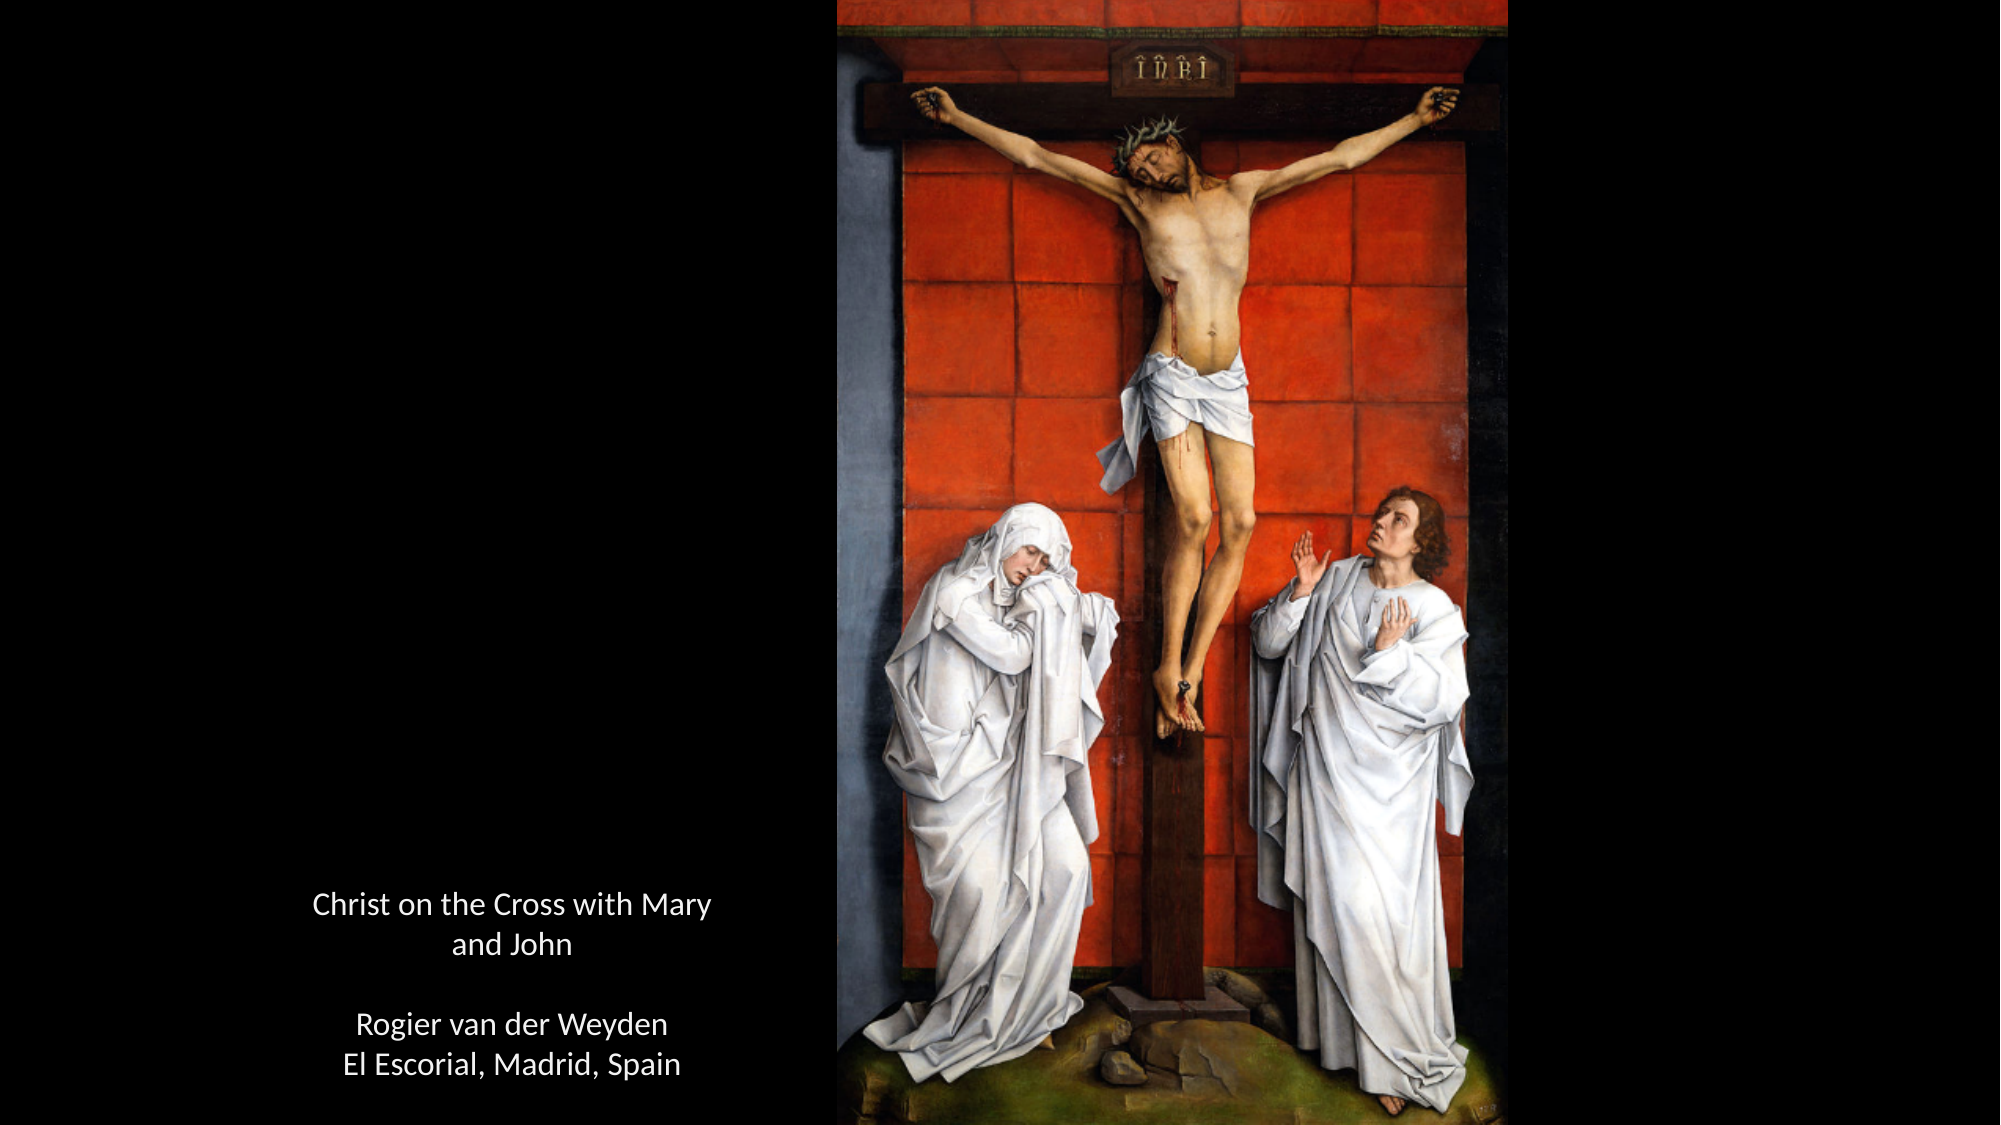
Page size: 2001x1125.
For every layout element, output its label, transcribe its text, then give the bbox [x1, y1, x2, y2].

text_box Christ on the Cross with Mary and John Rogier van der Weyden El Escorial, Madrid, Spain [287, 874, 738, 1090]
picture [837, 0, 1508, 1125]
